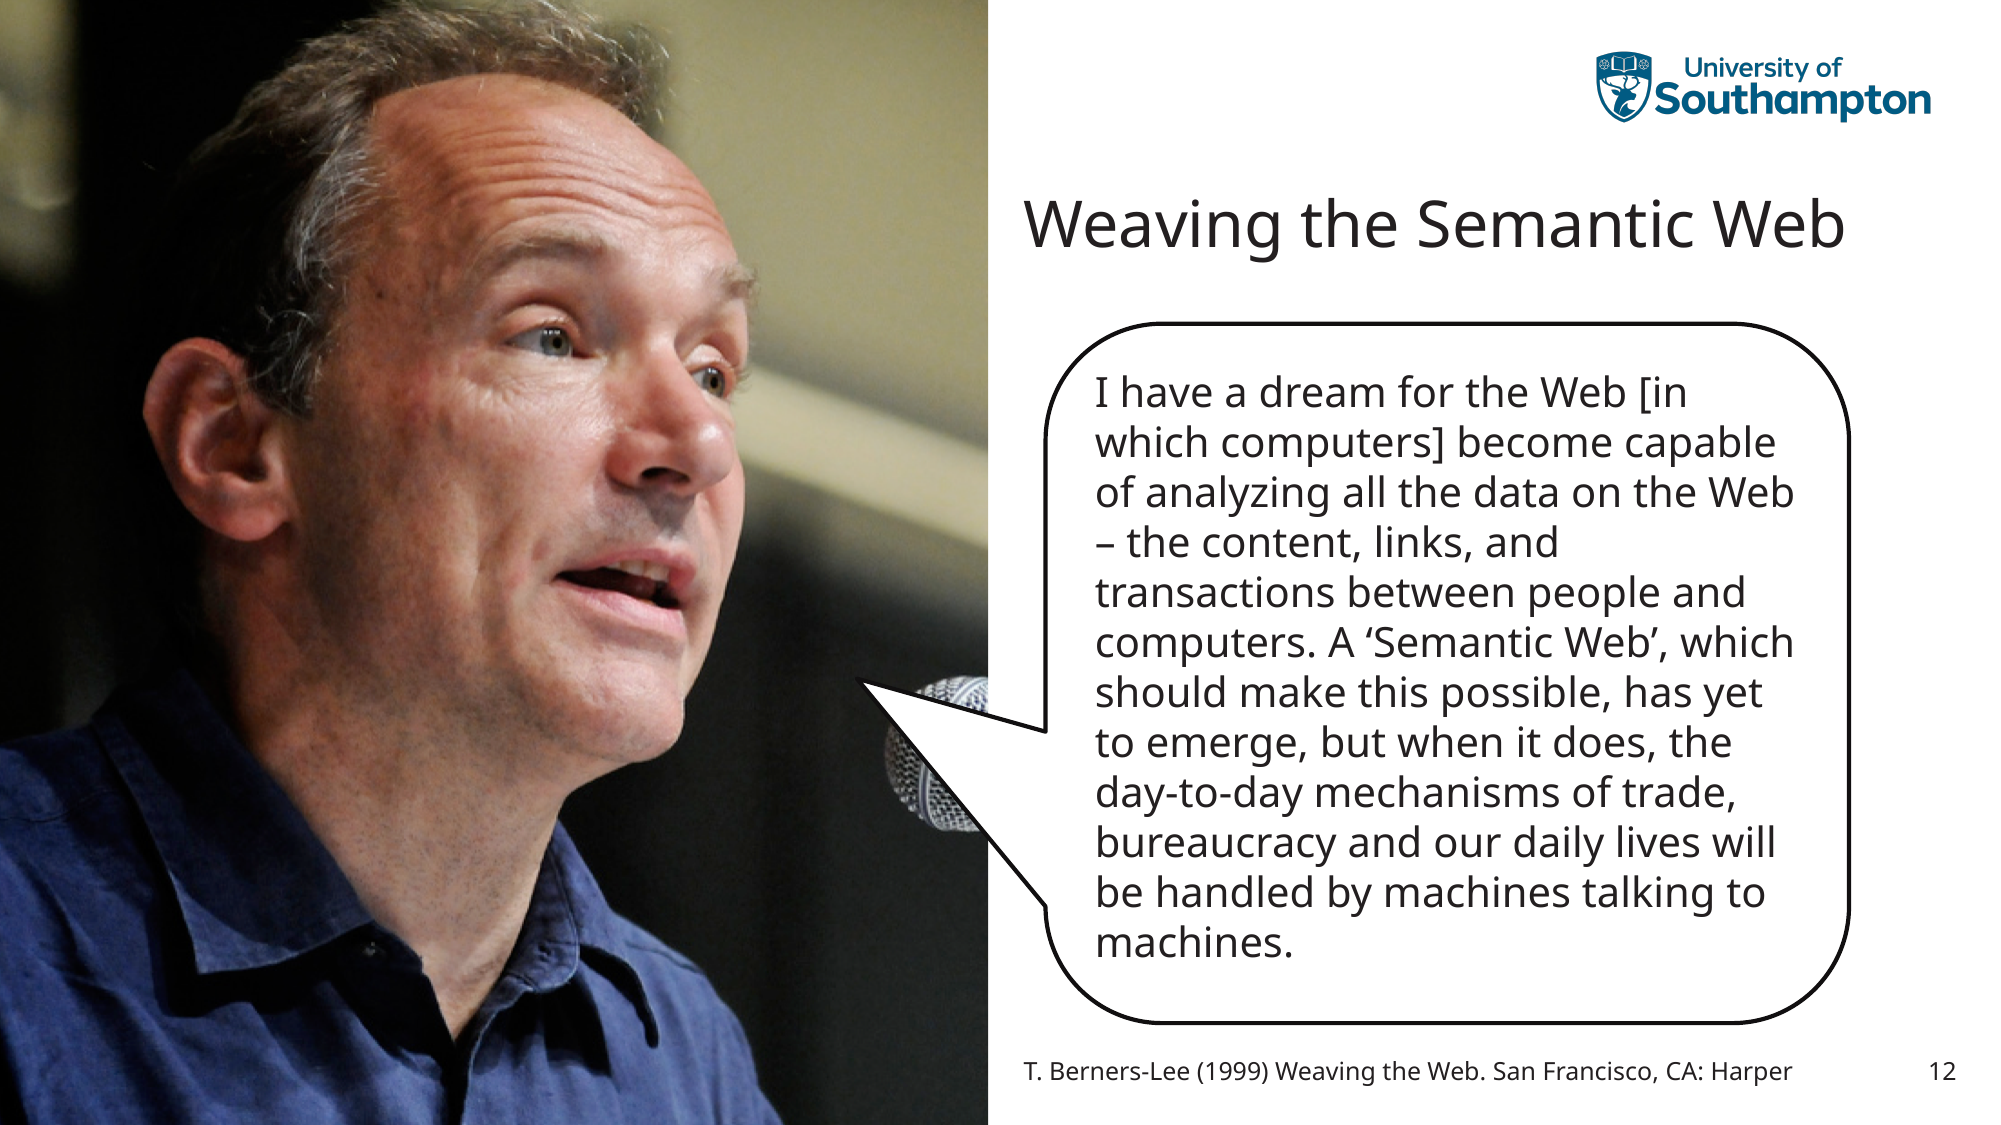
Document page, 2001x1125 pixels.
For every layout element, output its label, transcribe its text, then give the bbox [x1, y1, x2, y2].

picture [1527, 0, 2000, 220]
picture [1600, 80, 1617, 111]
title Weaving the Semantic Web [1011, 113, 1898, 268]
picture [1689, 97, 1698, 108]
picture [1626, 76, 1636, 88]
picture [1607, 76, 1624, 88]
picture [0, 0, 989, 1125]
picture [1626, 78, 1648, 111]
picture [1823, 97, 1830, 113]
picture [1758, 97, 1766, 113]
picture [1847, 97, 1857, 108]
picture [1730, 97, 1736, 113]
list T. Berners-Lee (1999) Weaving the Web. San Francisco, CA: Harper [1011, 1046, 1898, 1096]
picture [1808, 97, 1815, 113]
picture [1782, 97, 1791, 108]
text_box I have a dream for the Web [in which computers] become capable of analyzing all the data on the Web – the content, links, and transactions between people and computers. A ‘Semantic Web’, which should make this possible, has yet to emerge, but when it does, the day-to-day mechanisms of trade, bureaucracy and our daily lives will be handled by machines talking to machines. [989, 323, 1850, 1024]
picture [1890, 97, 1900, 108]
